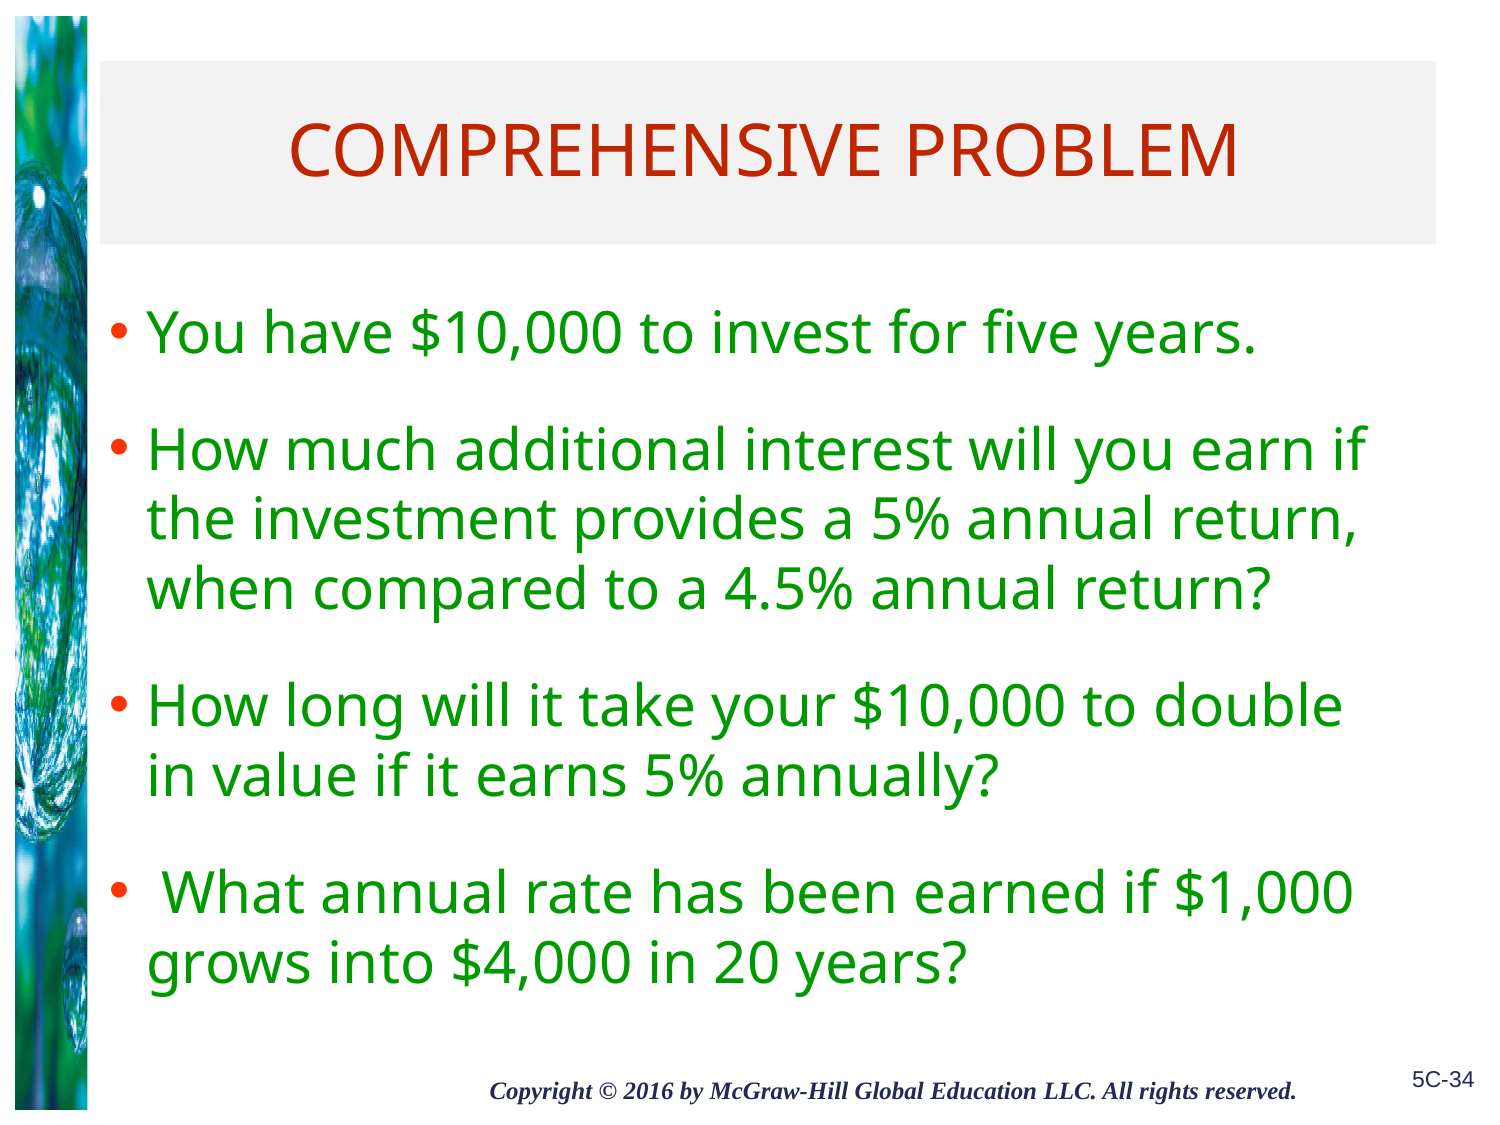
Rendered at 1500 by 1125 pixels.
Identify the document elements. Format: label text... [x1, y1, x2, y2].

text_box 5C-34 [1357, 1057, 1500, 1100]
list You have $10,000 to invest for five years. How much additional interest will you earn if the investment provides a 5% annual return, when compared to a 4.5% annual return? How long will it take your $10,000 to double in value if it earns 5% annually? What annual rate has been earned if $1,000 grows into $4,000 in 20 years? [75, 287, 1425, 1005]
title Comprehensive Problem [87, 62, 1443, 233]
text_box Copyright © 2016 by McGraw-Hill Global Education LLC. All rights reserved. [474, 1067, 1427, 1113]
